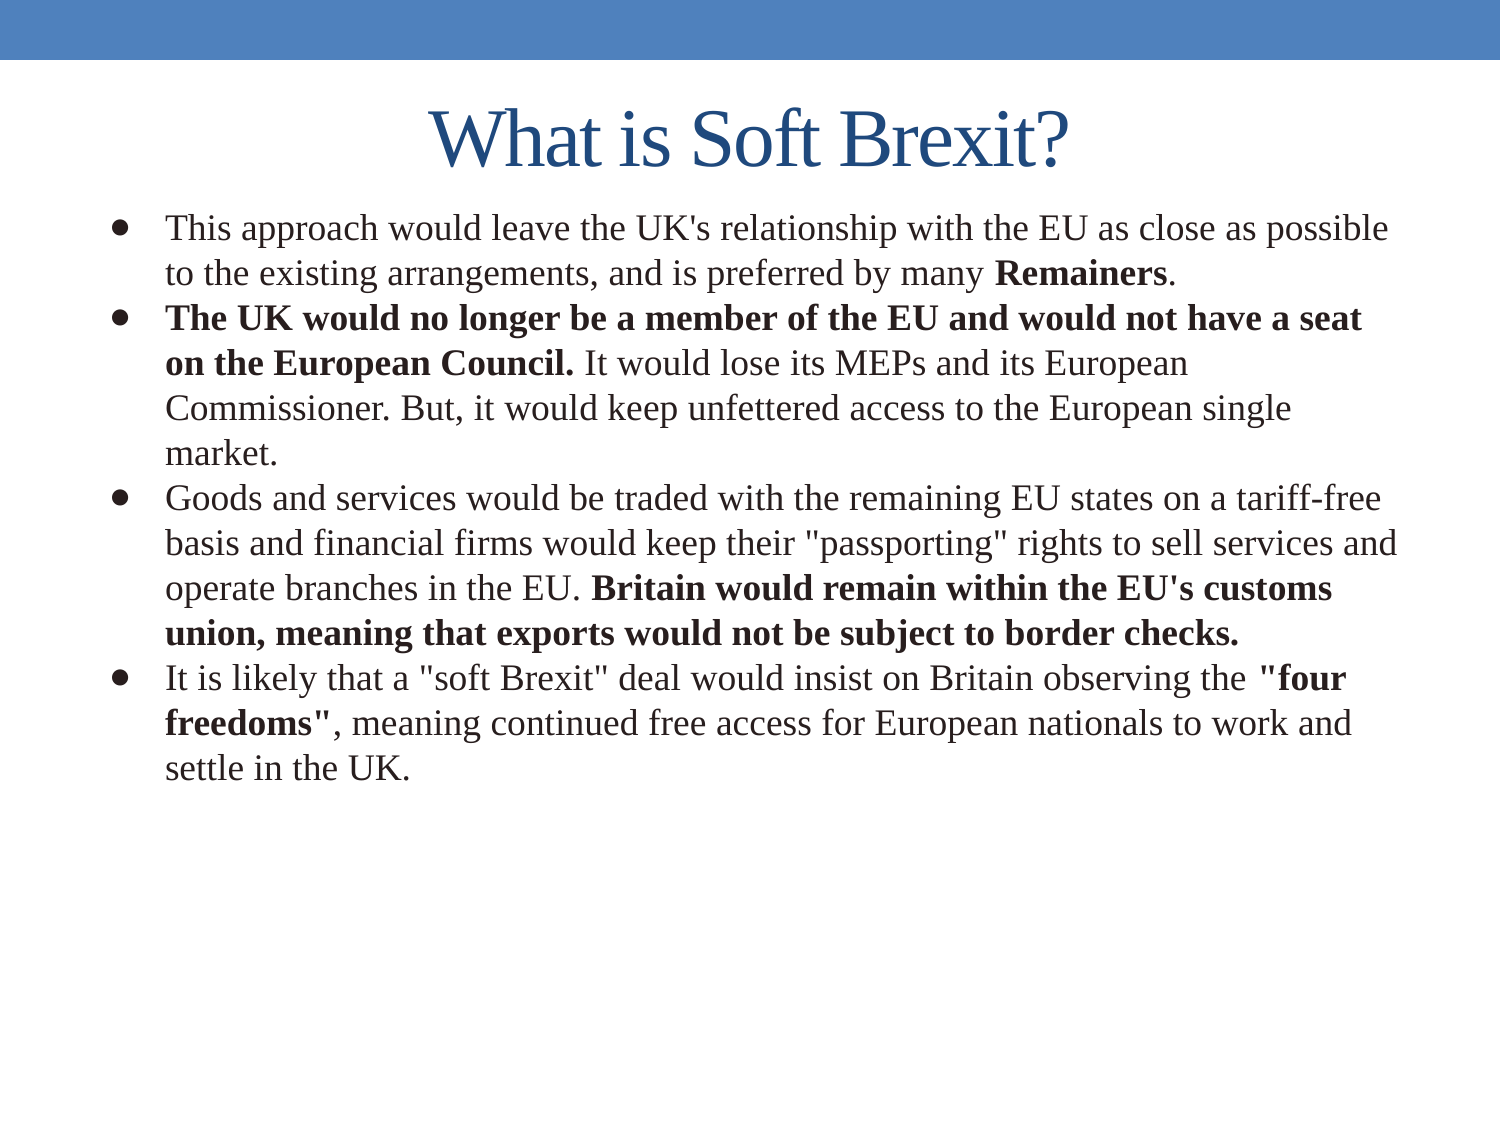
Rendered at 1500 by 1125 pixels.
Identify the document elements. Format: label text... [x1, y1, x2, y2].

title What is Soft Brexit? [75, 76, 1425, 195]
list This approach would leave the UK's relationship with the EU as close as possible to the existing arrangements, and is preferred by many Remainers. The UK would no longer be a member of the EU and would not have a seat on the European Council. It would lose its MEPs and its European Commissioner. But, it would keep unfettered access to the European single market. Goods and services would be traded with the remaining EU states on a tariff-free basis and financial firms would keep their "passporting" rights to sell services and operate branches in the EU. Britain would remain within the EU's customs union, meaning that exports would not be subject to border checks. It is likely that a "soft Brexit" deal would insist on Britain observing the "four freedoms", meaning continued free access for European nationals to work and settle in the UK. [75, 195, 1425, 884]
